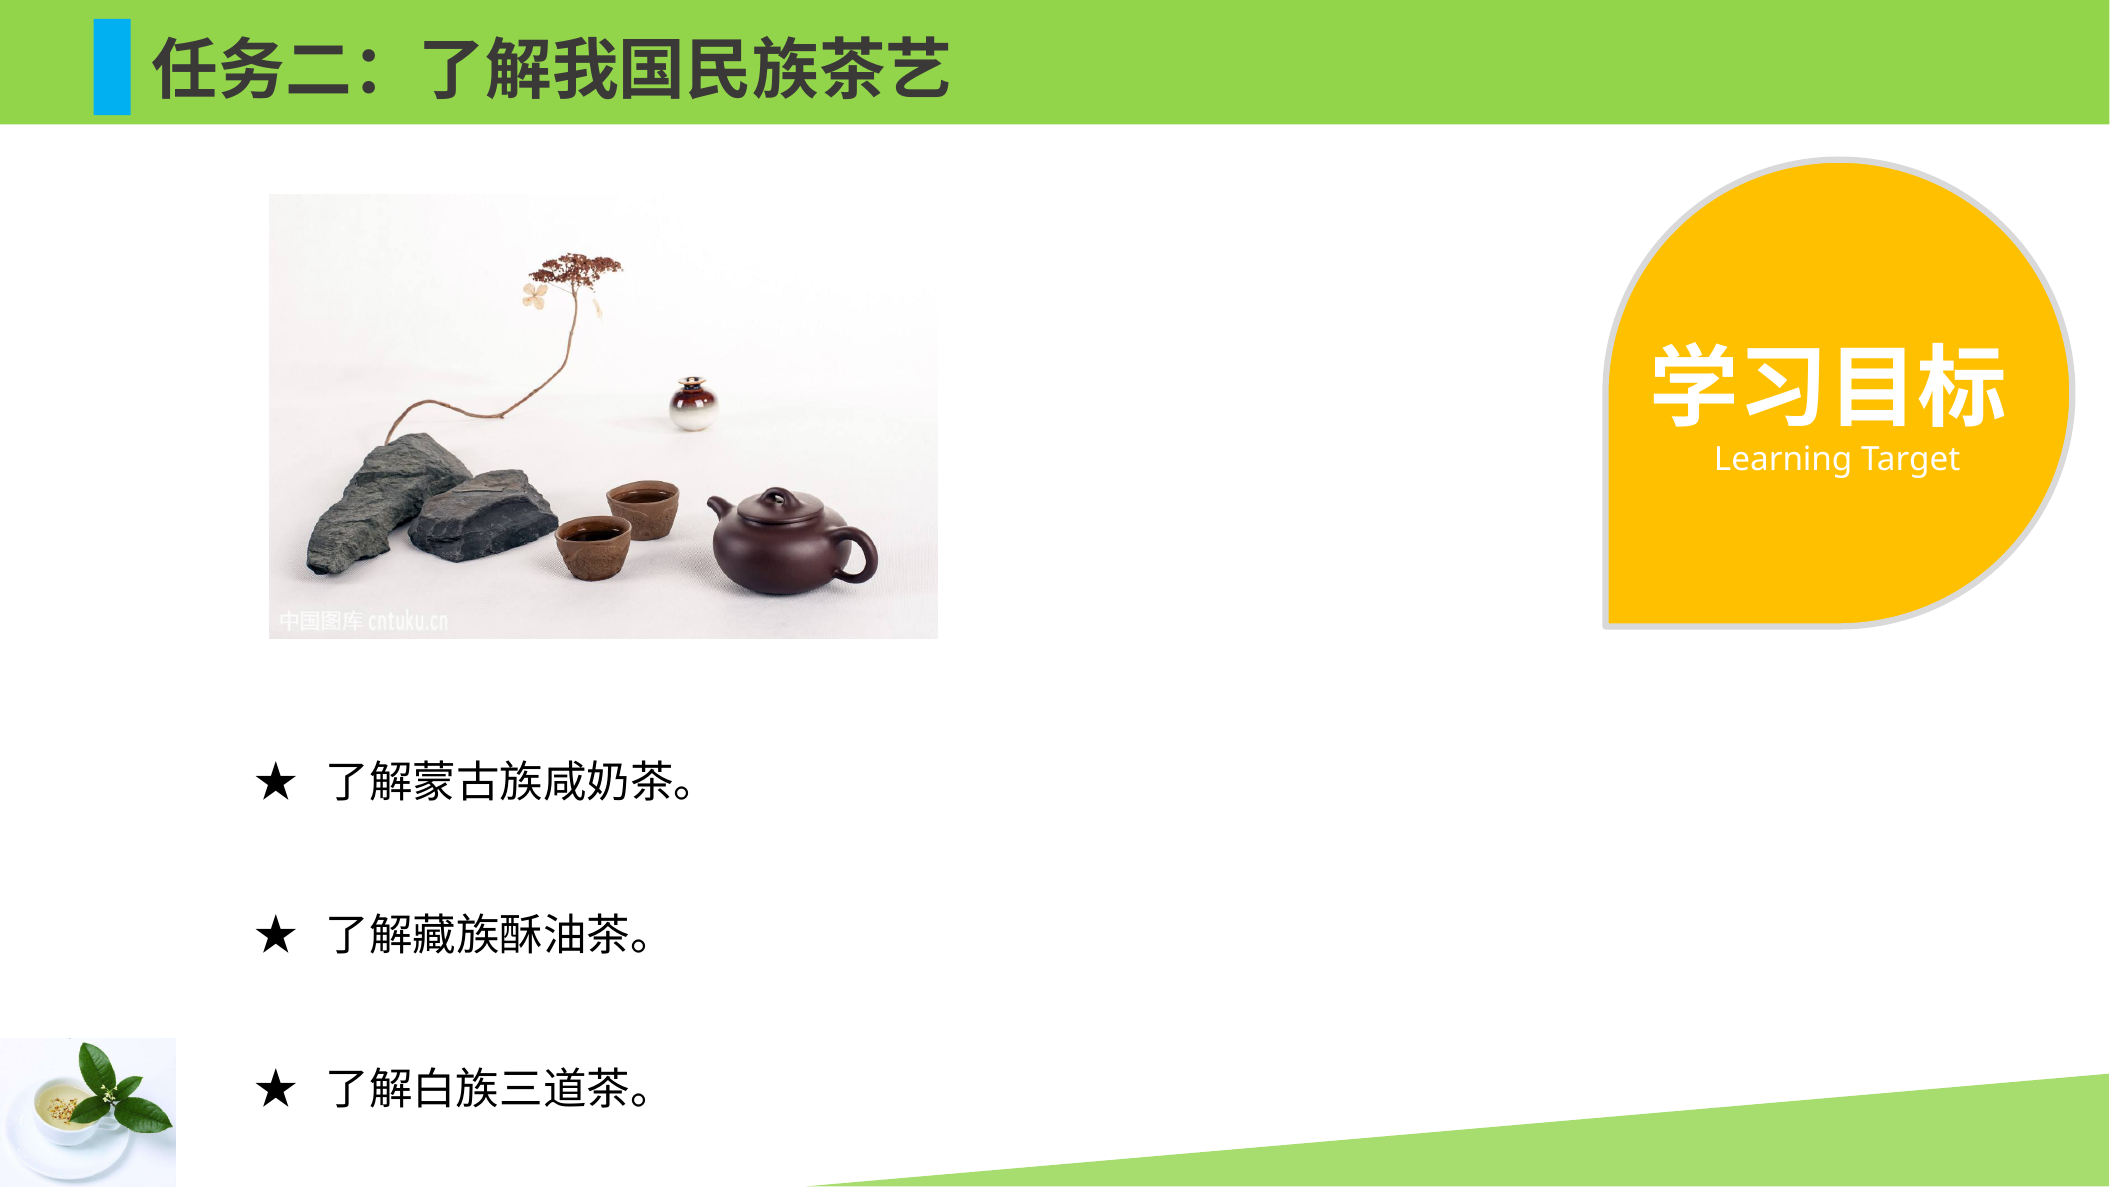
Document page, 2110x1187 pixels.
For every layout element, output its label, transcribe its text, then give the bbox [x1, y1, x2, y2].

picture [269, 194, 938, 639]
picture [0, 1038, 176, 1187]
text_box ★ 了解蒙古族咸奶茶。 ★ 了解藏族酥油茶。 ★ 了解白族三道茶。 ★ 了解侗族打油茶。 ★ 了解傣族竹筒茶。 [234, 642, 2016, 1187]
text_box 任务二：了解我国民族茶艺 [136, 18, 969, 115]
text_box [1605, 159, 2073, 627]
